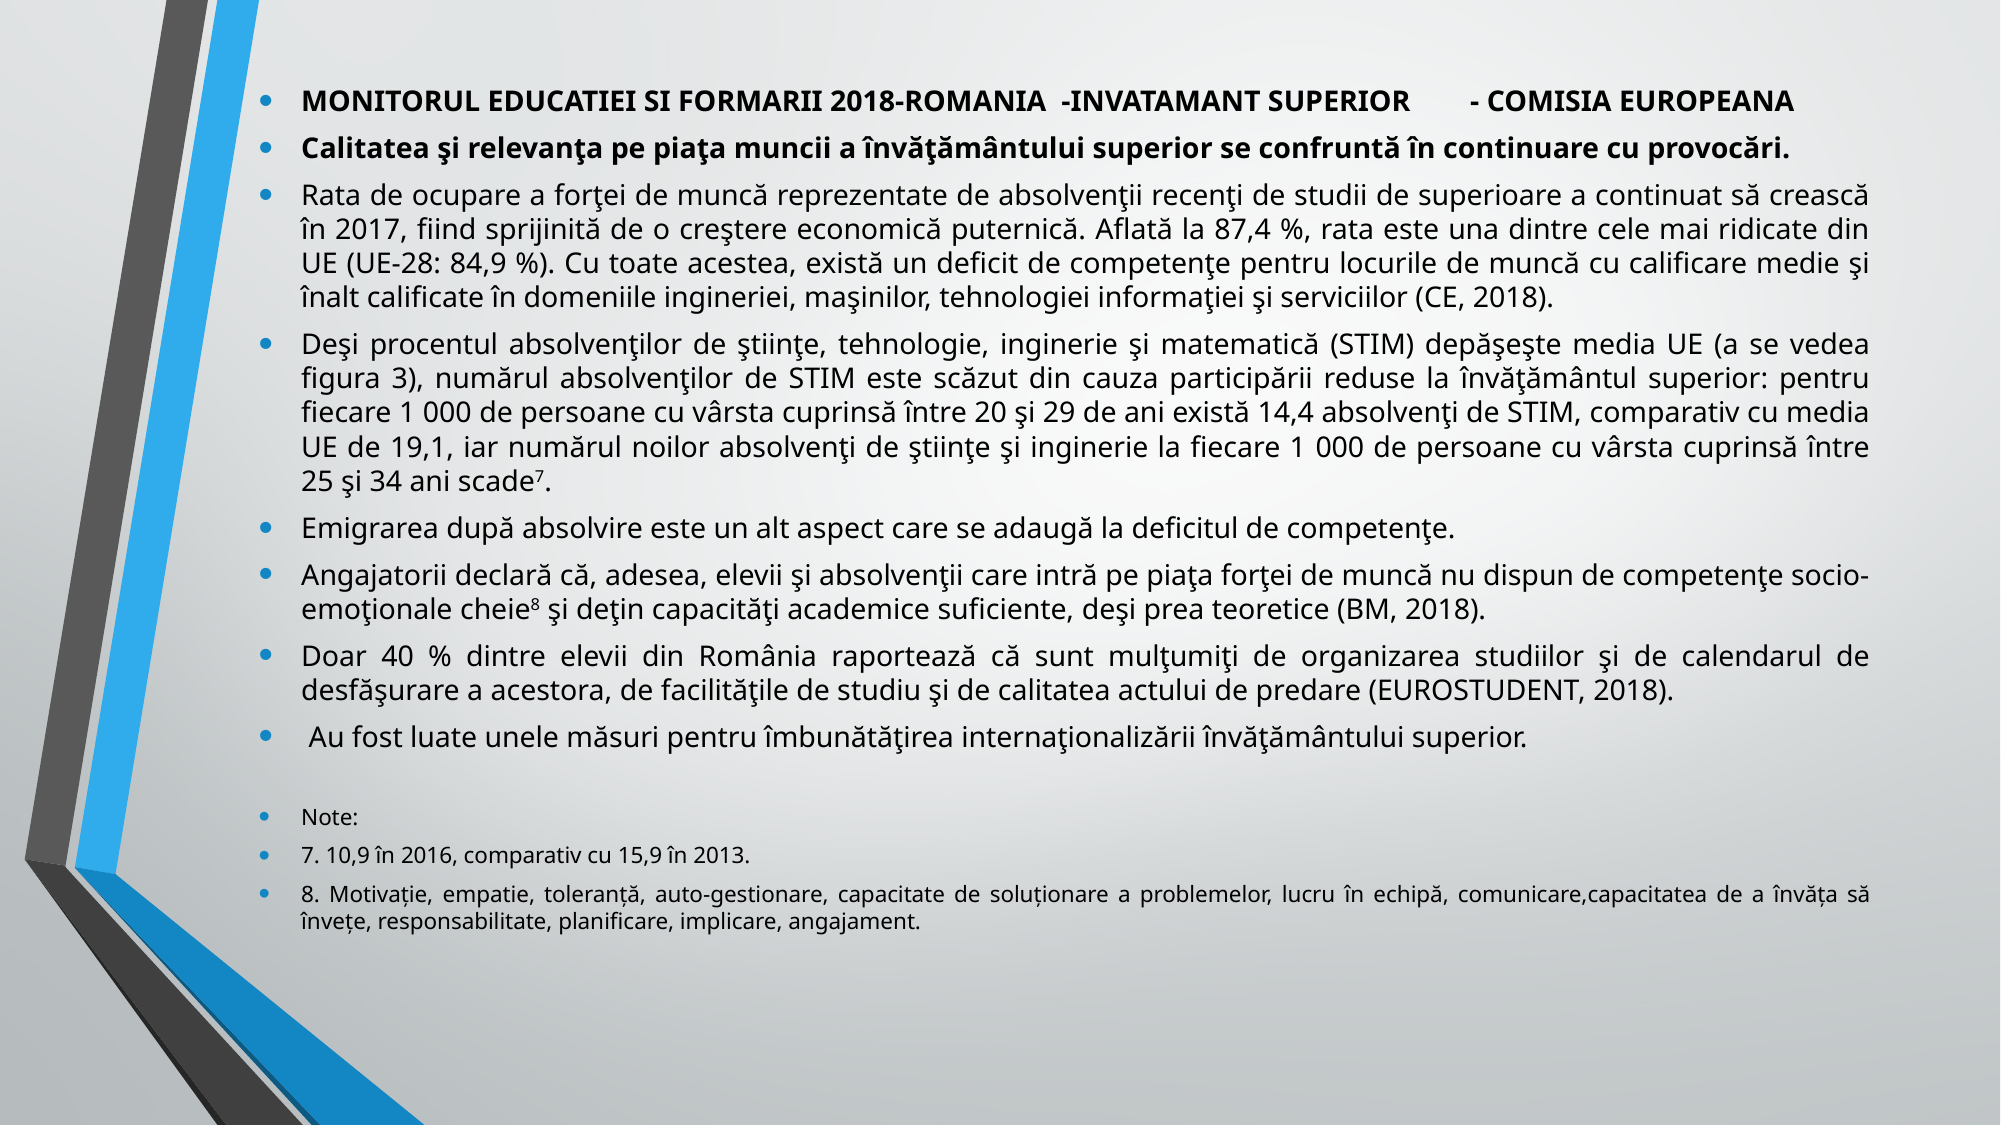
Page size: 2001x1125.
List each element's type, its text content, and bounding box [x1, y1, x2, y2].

list MONITORUL EDUCATIEI SI FORMARII 2018-ROMANIA -INVATAMANT SUPERIOR - COMISIA EUROPEANA Calitatea şi relevanţa pe piaţa muncii a învăţământului superior se confruntă în continuare cu provocări. Rata de ocupare a forţei de muncă reprezentate de absolvenţii recenţi de studii de superioare a continuat să crească în 2017, fiind sprijinită de o creştere economică puternică. Aflată la 87,4 %, rata este una dintre cele mai ridicate din UE (UE-28: 84,9 %). Cu toate acestea, există un deficit de competenţe pentru locurile de muncă cu calificare medie şi înalt calificate în domeniile ingineriei, maşinilor, tehnologiei informaţiei şi serviciilor (CE, 2018). Deşi procentul absolvenţilor de ştiinţe, tehnologie, inginerie şi matematică (STIM) depăşeşte media UE (a se vedea figura 3), numărul absolvenţilor de STIM este scăzut din cauza participării reduse la învăţământul superior: pentru fiecare 1 000 de persoane cu vârsta cuprinsă între 20 şi 29 de ani există 14,4 absolvenţi de STIM, comparativ cu media UE de 19,1, iar numărul noilor absolvenţi de ştiinţe şi inginerie la fiecare 1 000 de persoane cu vârsta cuprinsă între 25 şi 34 ani scade7. Emigrarea după absolvire este un alt aspect care se adaugă la deficitul de competenţe. Angajatorii declară că, adesea, elevii şi absolvenţii care intră pe piaţa forţei de muncă nu dispun de competenţe socio-emoţionale cheie8 şi deţin capacităţi academice suficiente, deşi prea teoretice (BM, 2018). Doar 40 % dintre elevii din România raportează că sunt mulţumiţi de organizarea studiilor şi de calendarul de desfăşurare a acestora, de facilităţile de studiu şi de calitatea actului de predare (EUROSTUDENT, 2018). Au fost luate unele măsuri pentru îmbunătăţirea internaţionalizării învăţământului superior. Note: 7. 10,9 în 2016, comparativ cu 15,9 în 2013. 8. Motivație, empatie, toleranță, auto-gestionare, capacitate de soluționare a problemelor, lucru în echipă, comunicare,capacitatea de a învăța să învețe, responsabilitate, planificare, implicare, angajament. [243, 75, 1887, 950]
